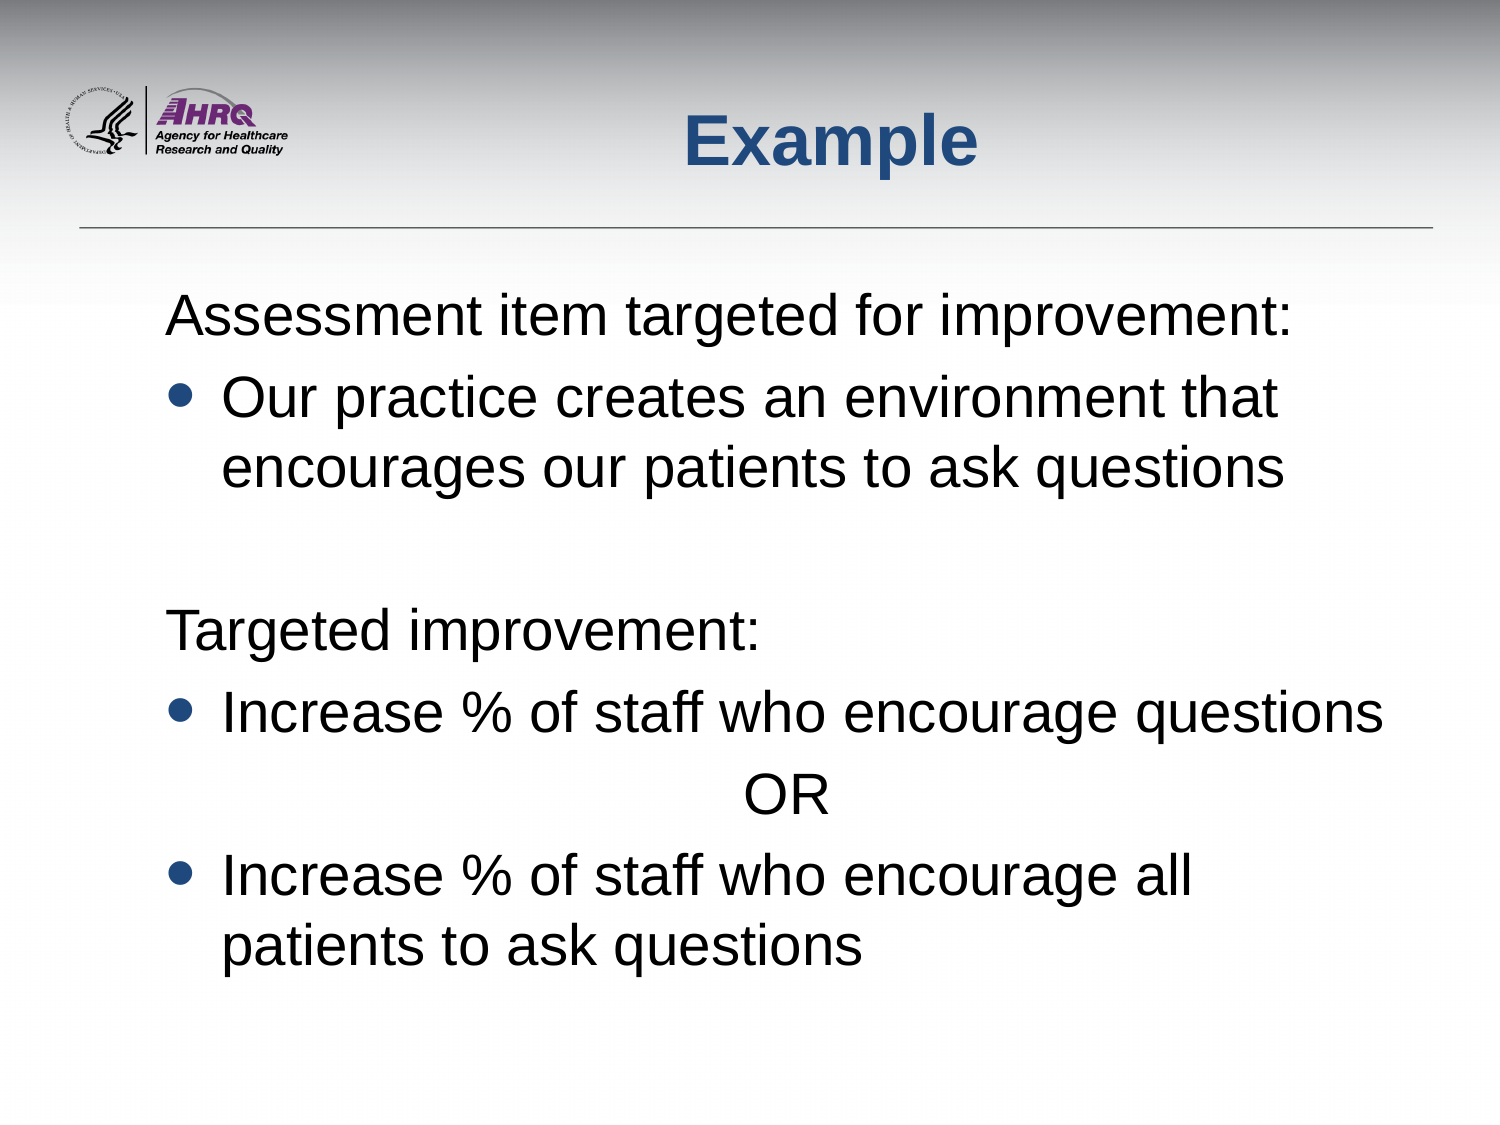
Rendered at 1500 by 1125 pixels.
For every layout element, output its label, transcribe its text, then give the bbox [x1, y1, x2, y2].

picture [0, 0, 1500, 1125]
title Example [287, 86, 1375, 188]
list Assessment item targeted for improvement: Our practice creates an environment that encourages our patients to ask questions Targeted improvement: Increase % of staff who encourage questions OR Increase % of staff who encourage all patients to ask questions [150, 270, 1425, 1013]
